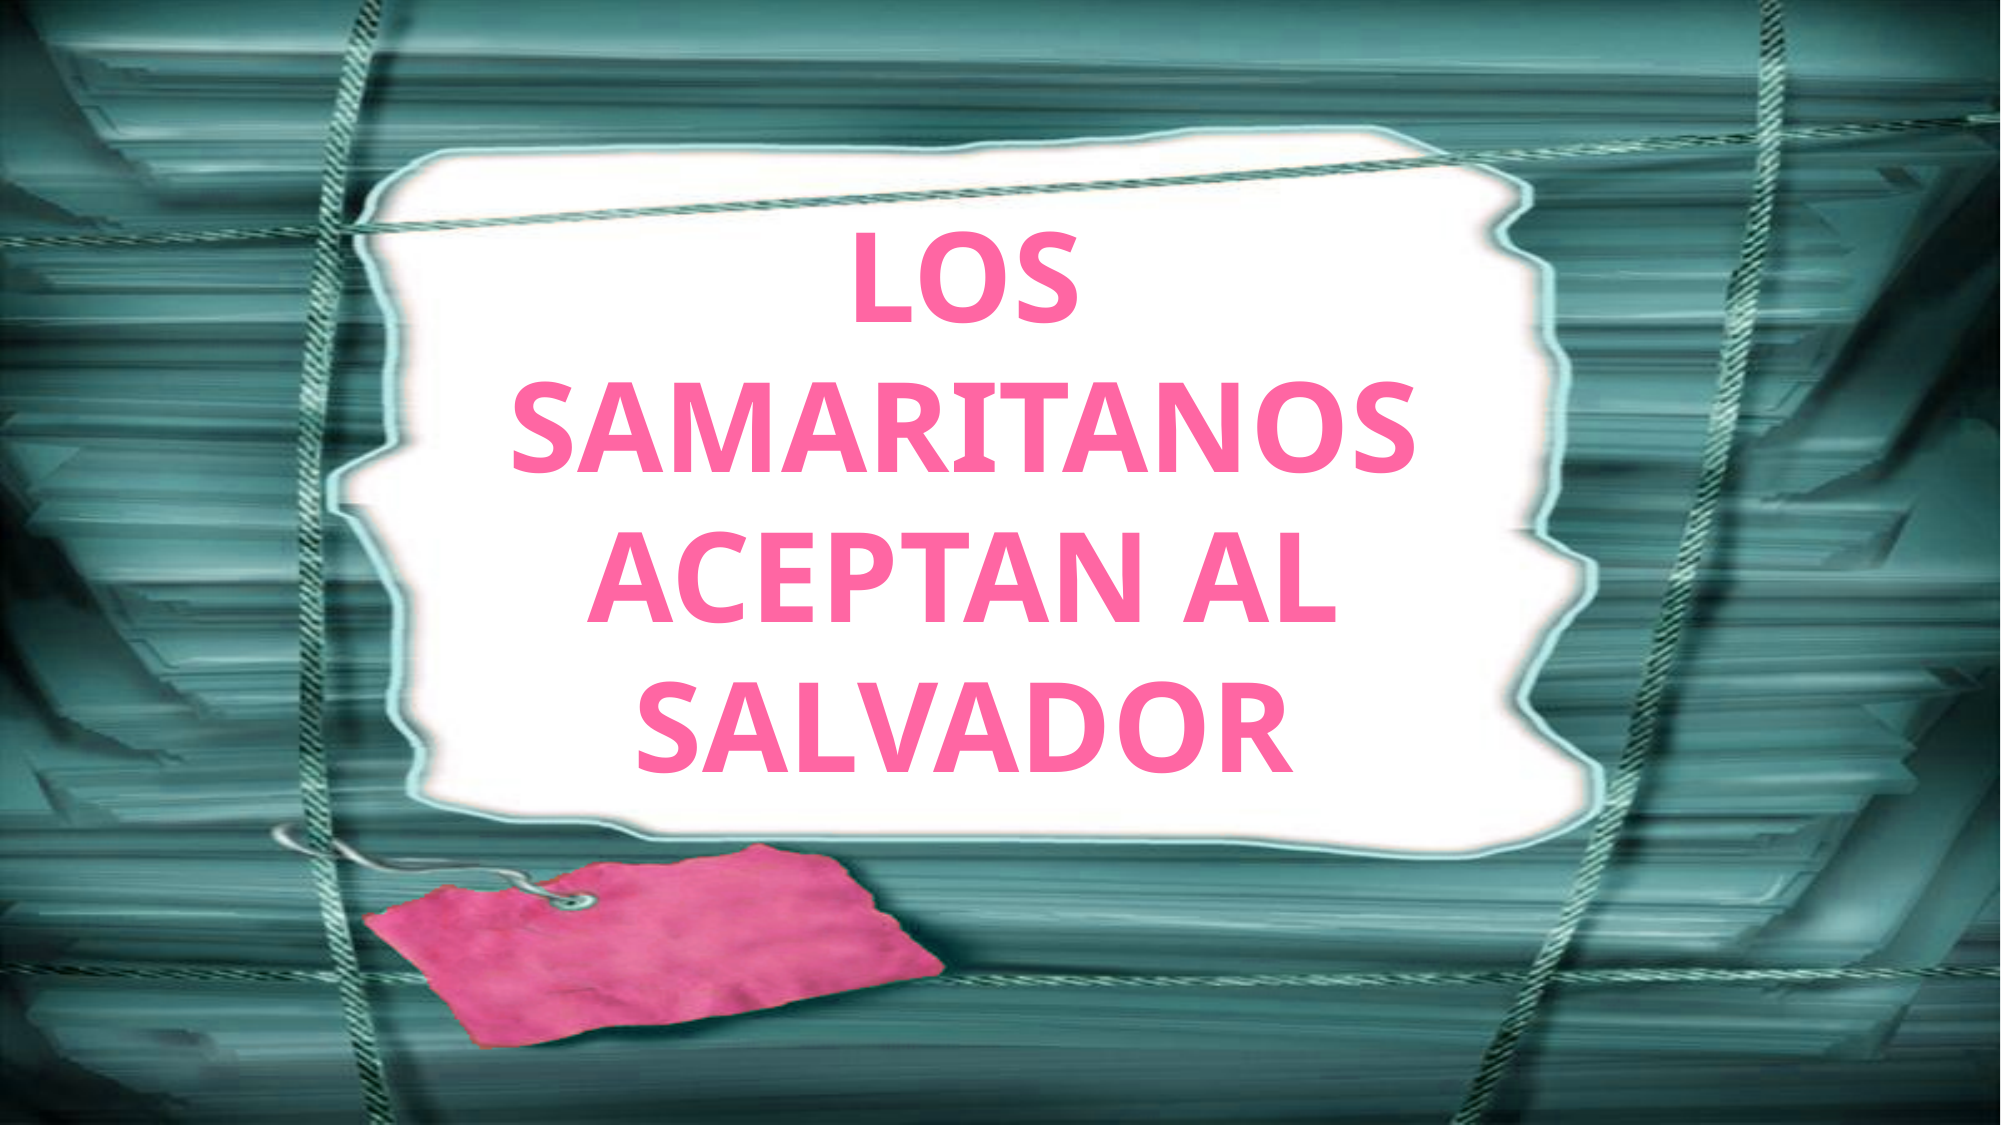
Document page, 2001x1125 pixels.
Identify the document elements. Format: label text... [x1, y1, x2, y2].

picture [0, 0, 2001, 1125]
text_box LOS SAMARITANOS ACEPTAN AL SALVADOR [442, 189, 1486, 805]
